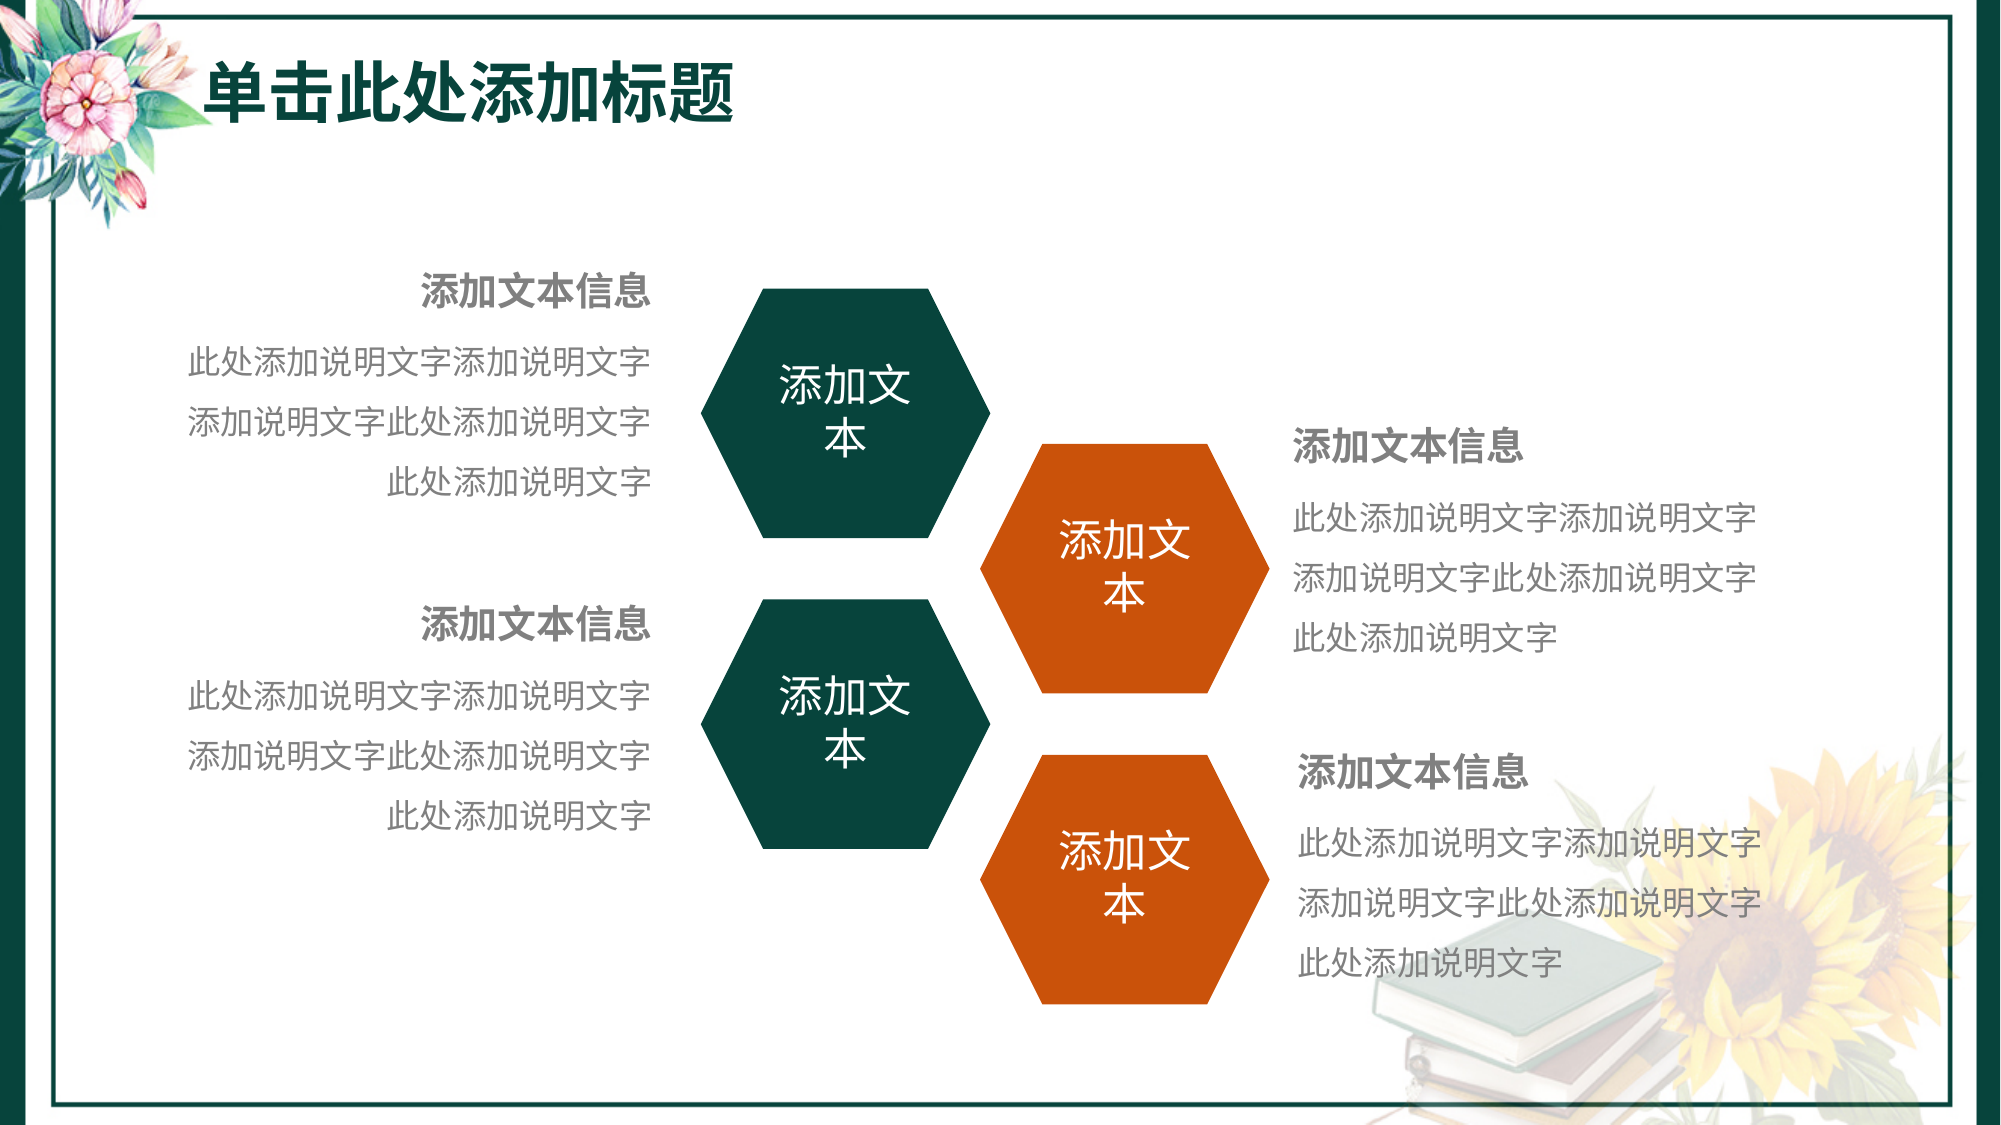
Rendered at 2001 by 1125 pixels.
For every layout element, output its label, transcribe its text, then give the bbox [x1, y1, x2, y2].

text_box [979, 443, 1270, 694]
text_box 添加文本信息 此处添加说明文字添加说明文字添加说明文字此处添加说明文字此处添加说明文字 [1282, 740, 1808, 1020]
picture [0, 0, 2001, 1125]
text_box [979, 754, 1270, 1005]
text_box 添加文本信息 此处添加说明文字添加说明文字添加说明文字此处添加说明文字此处添加说明文字 [1277, 414, 1804, 694]
text_box 添加文本信息 此处添加说明文字添加说明文字添加说明文字此处添加说明文字此处添加说明文字 [149, 259, 668, 522]
title 单击此处添加标题 [186, 43, 1912, 148]
text_box 添加文本信息 此处添加说明文字添加说明文字添加说明文字此处添加说明文字此处添加说明文字 [149, 592, 668, 856]
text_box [700, 599, 991, 849]
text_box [700, 288, 991, 539]
